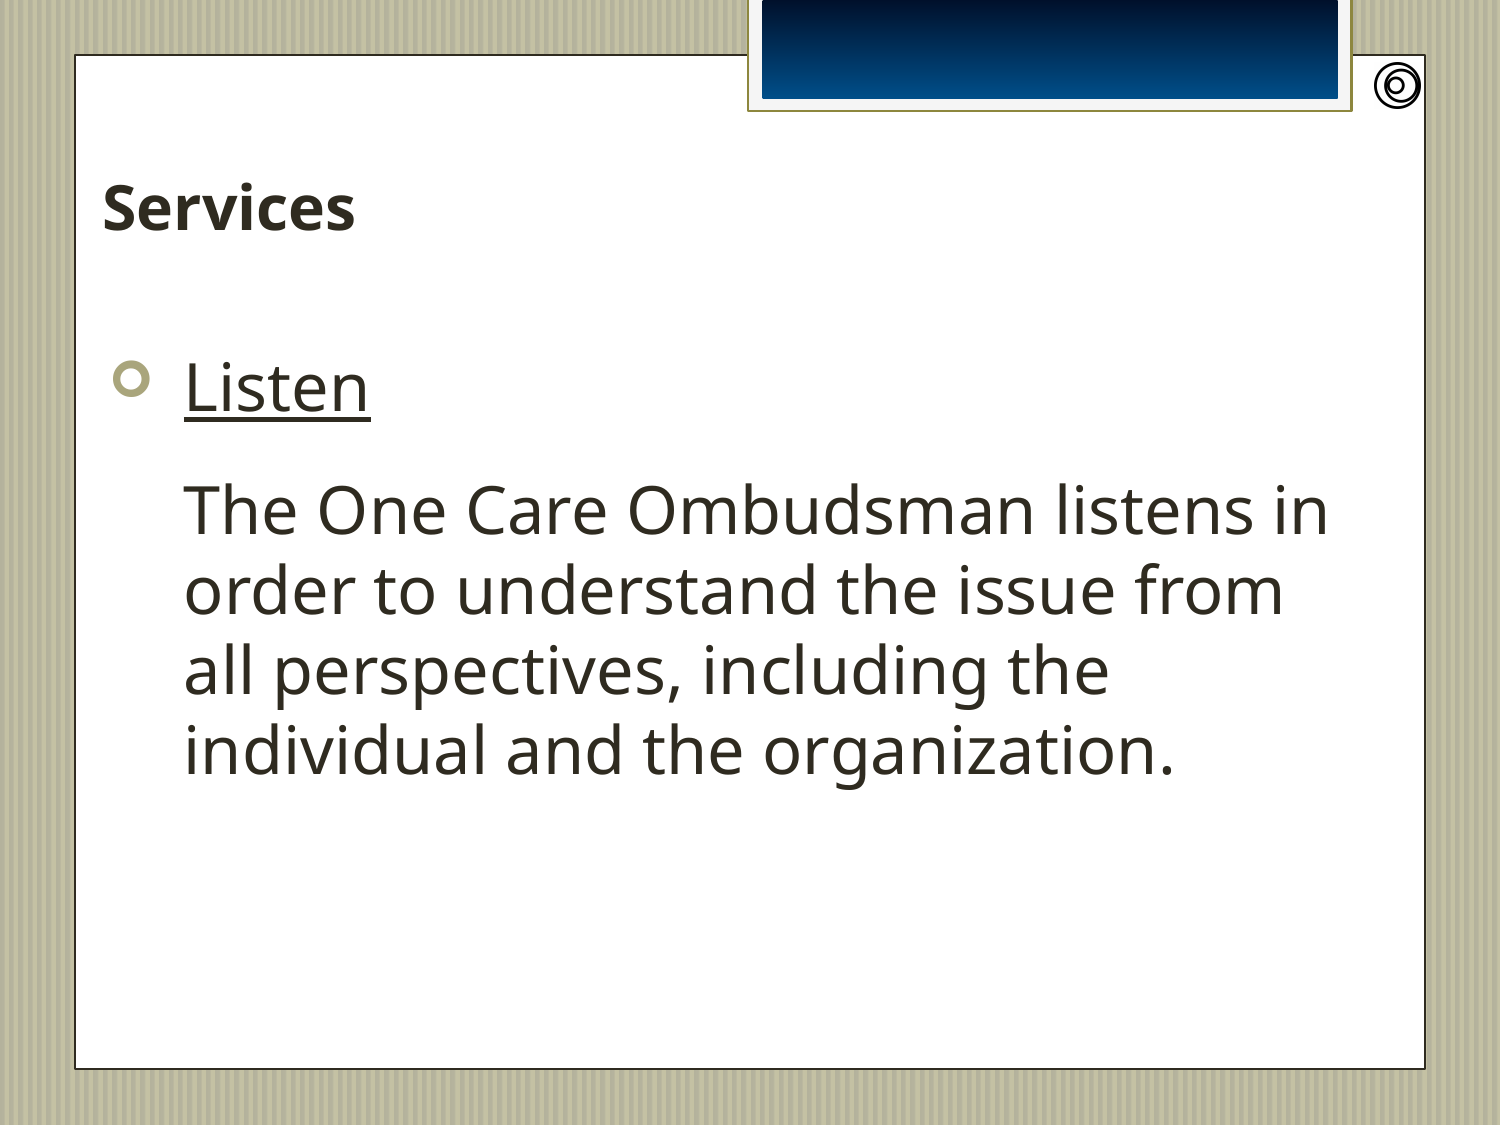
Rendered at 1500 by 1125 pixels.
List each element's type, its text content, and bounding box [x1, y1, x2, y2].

picture [1374, 62, 1421, 109]
title Services [87, 62, 1400, 250]
list Listen The One Care Ombudsman listens in order to understand the issue from all perspectives, including the individual and the organization. [75, 337, 1388, 1125]
